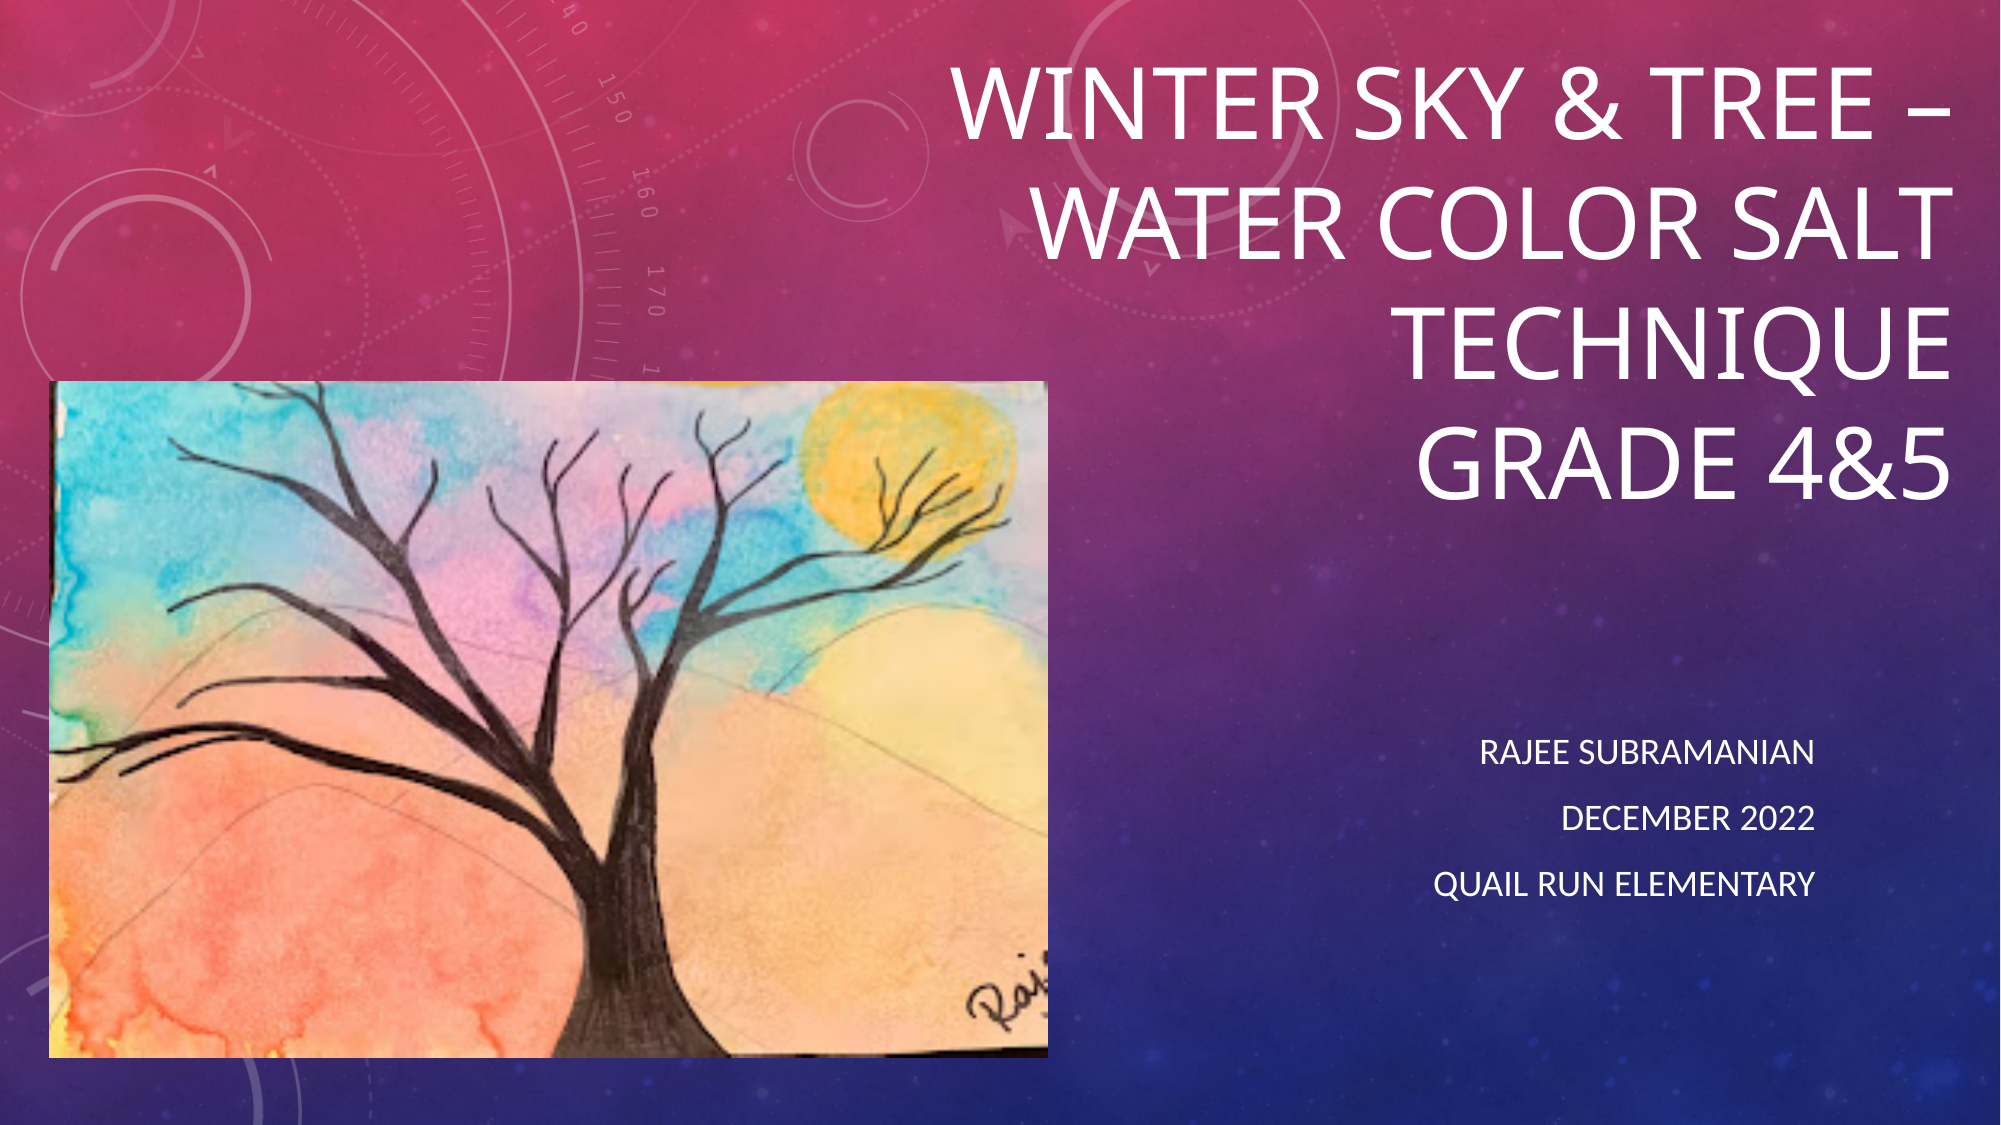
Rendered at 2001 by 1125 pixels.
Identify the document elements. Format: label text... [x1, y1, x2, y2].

picture [0, 0, 2001, 1125]
title Winter Sky & TREE – Water Color Salt Technique Grade 4&5 [719, 0, 1971, 527]
subtitle Rajee Subramanian December 2022 Quail Run Elementary [1208, 719, 1831, 950]
